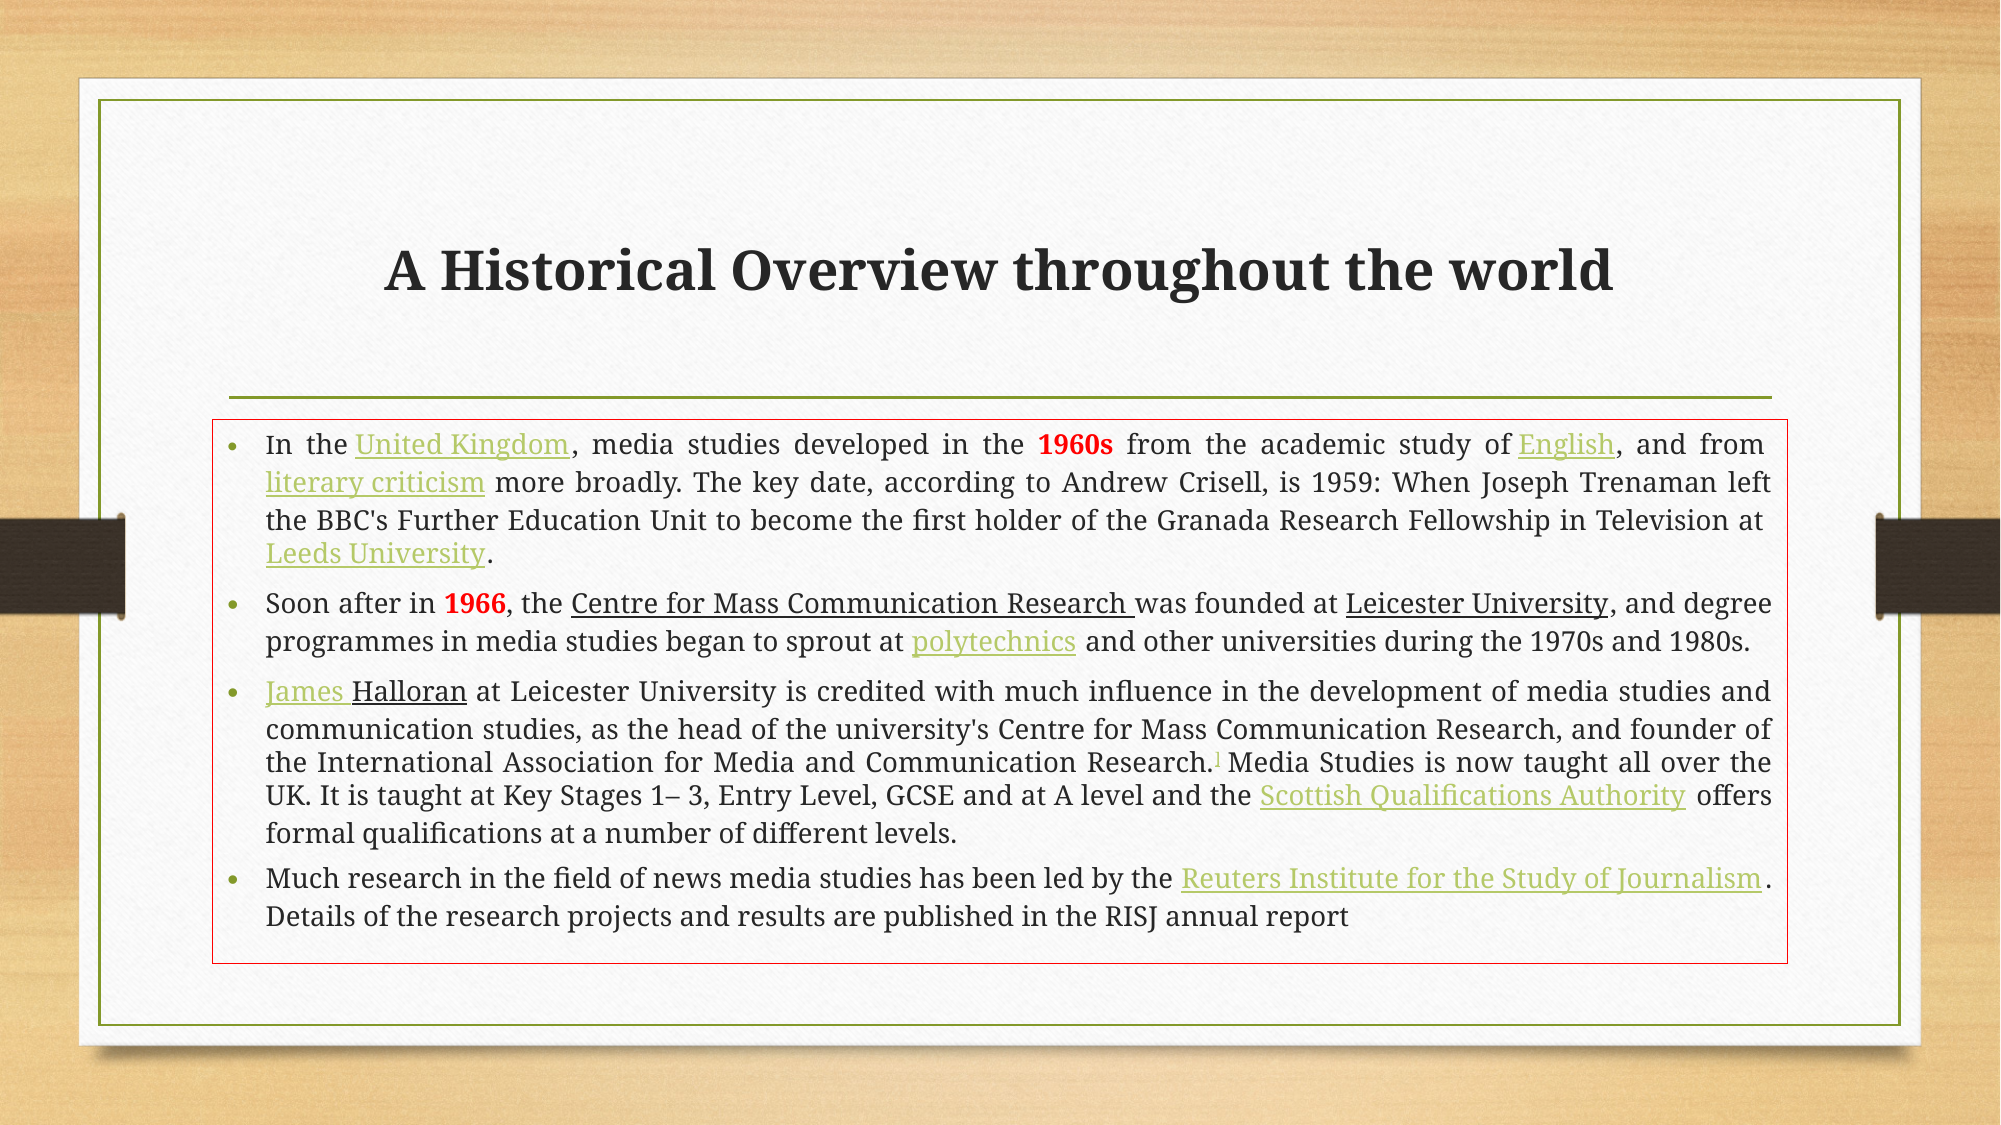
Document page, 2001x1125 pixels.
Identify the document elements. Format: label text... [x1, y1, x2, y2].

list In the United Kingdom, media studies developed in the 1960s from the academic study of English, and from literary criticism more broadly. The key date, according to Andrew Crisell, is 1959: When Joseph Trenaman left the BBC's Further Education Unit to become the first holder of the Granada Research Fellowship in Television at Leeds University. Soon after in 1966, the Centre for Mass Communication Research was founded at Leicester University, and degree programmes in media studies began to sprout at polytechnics and other universities during the 1970s and 1980s. James Halloran at Leicester University is credited with much influence in the development of media studies and communication studies, as the head of the university's Centre for Mass Communication Research, and founder of the International Association for Media and Communication Research.] Media Studies is now taught all over the UK. It is taught at Key Stages 1– 3, Entry Level, GCSE and at A level and the Scottish Qualifications Authority offers formal qualifications at a number of different levels. Much research in the field of news media studies has been led by the Reuters Institute for the Study of Journalism. Details of the research projects and results are published in the RISJ annual report [212, 419, 1788, 964]
picture [0, 0, 2001, 1125]
title A Historical Overview throughout the world [212, 161, 1788, 375]
